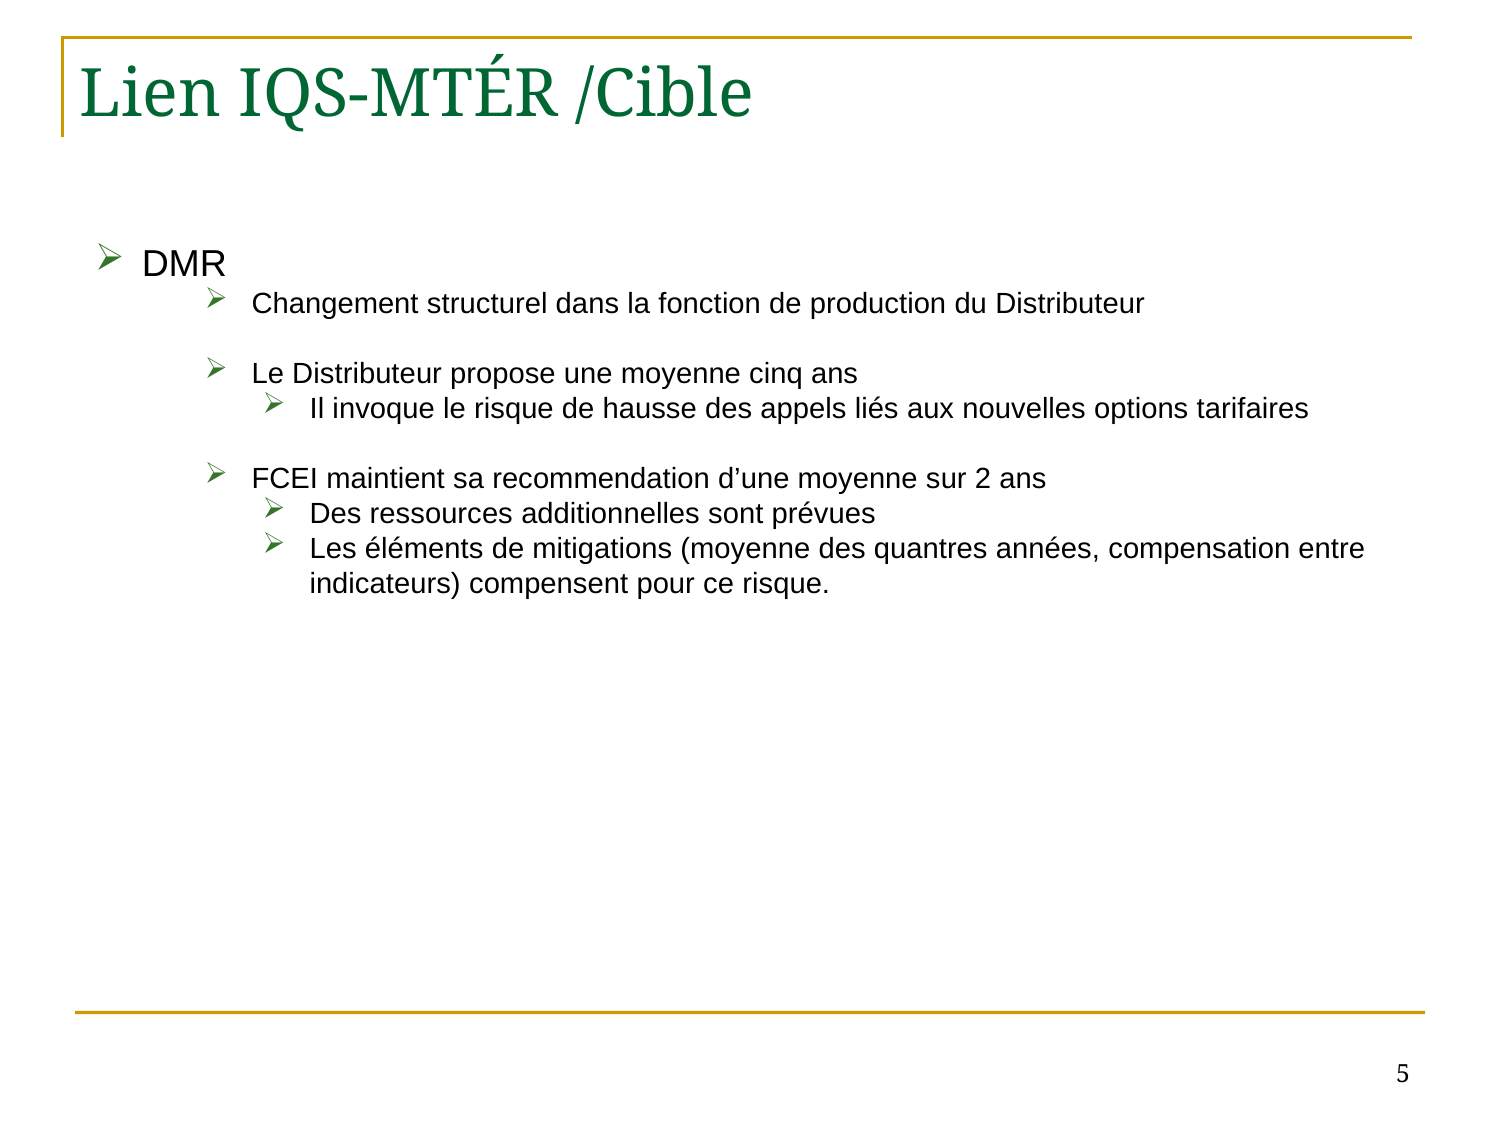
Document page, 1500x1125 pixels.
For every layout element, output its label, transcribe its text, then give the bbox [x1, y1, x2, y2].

slide_number 5 [1074, 1023, 1426, 1100]
title Lien IQS-MTÉR /Cible [64, 42, 1415, 185]
text_box DMR Changement structurel dans la fonction de production du Distributeur Le Distributeur propose une moyenne cinq ans Il invoque le risque de hausse des appels liés aux nouvelles options tarifaires FCEI maintient sa recommendation d’une moyenne sur 2 ans Des ressources additionnelles sont prévues Les éléments de mitigations (moyenne des quantres années, compensation entre indicateurs) compensent pour ce risque. [80, 231, 1400, 747]
